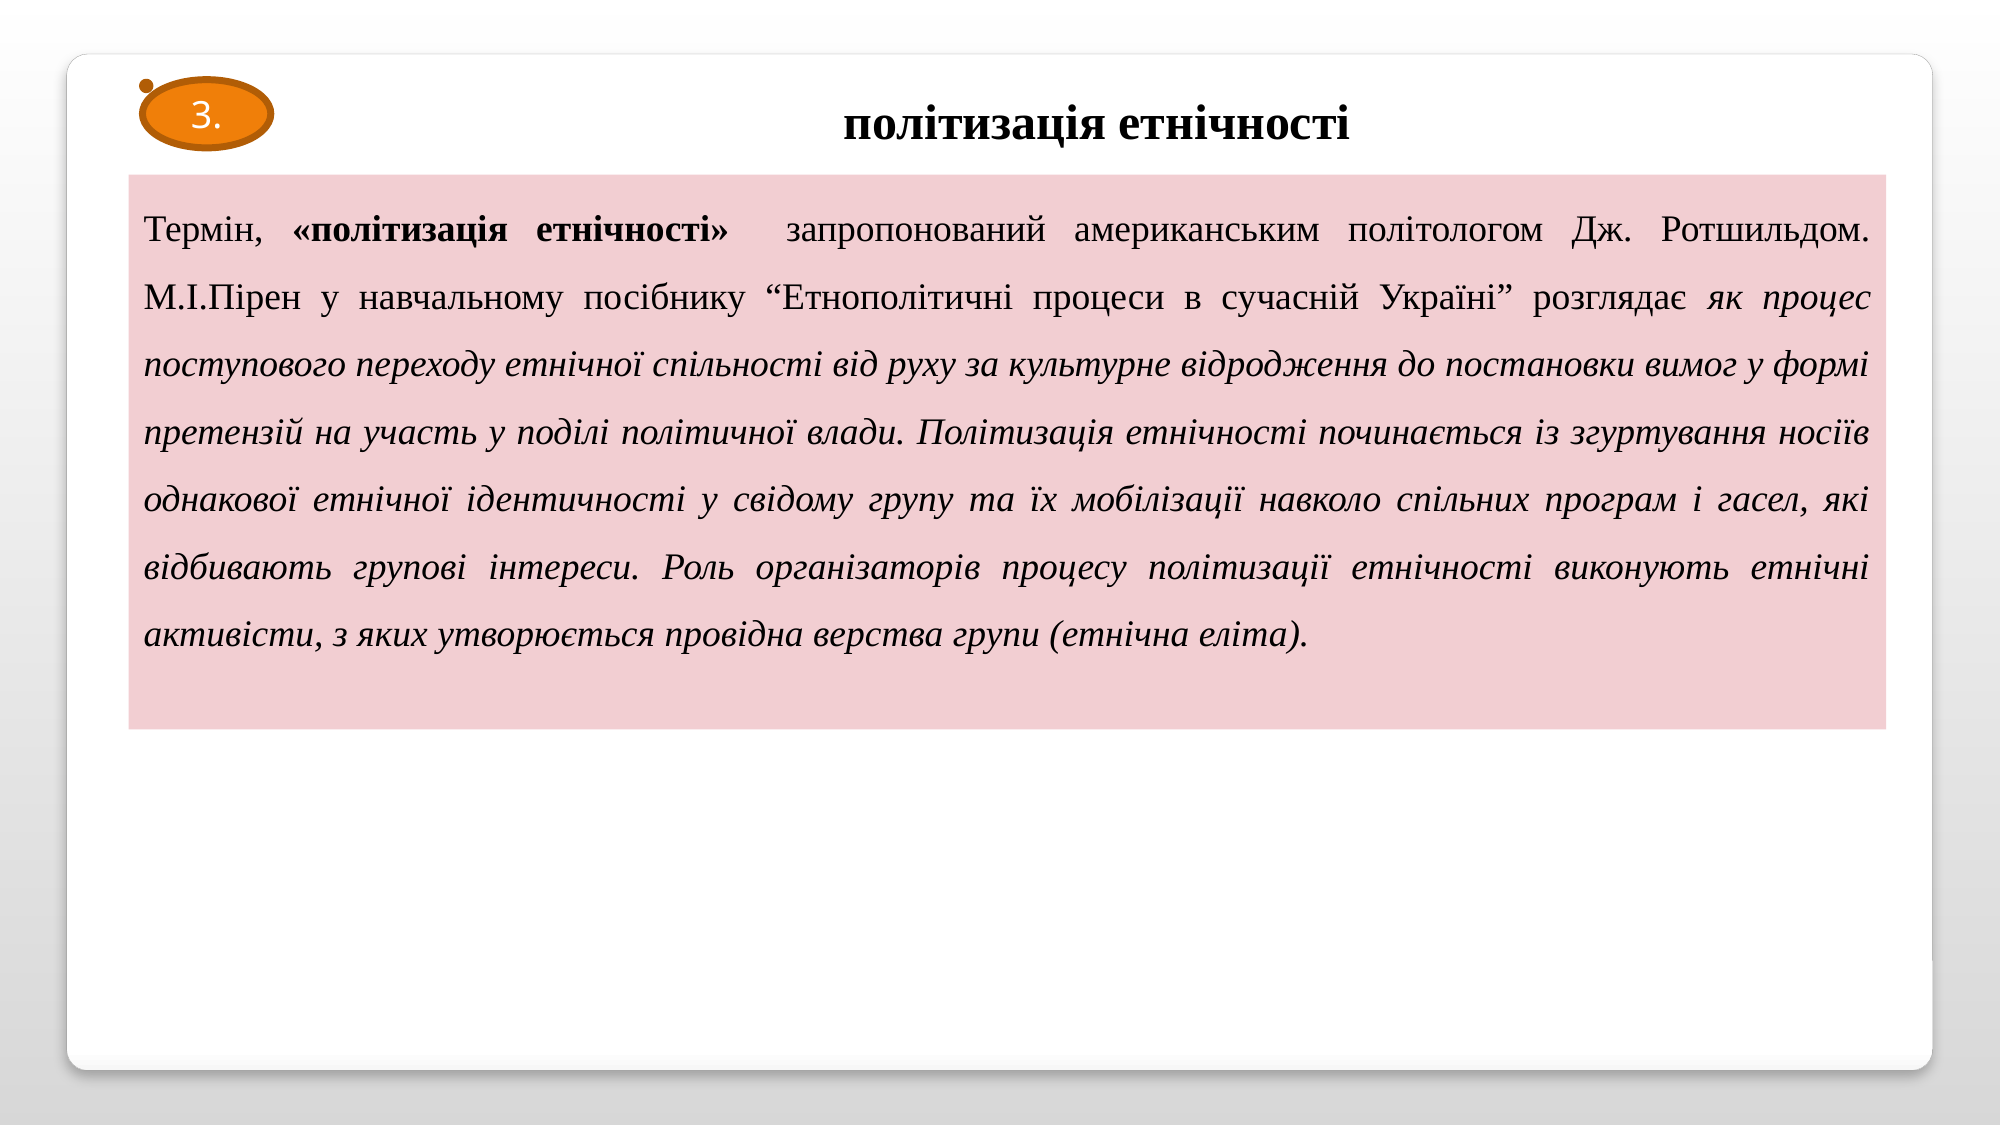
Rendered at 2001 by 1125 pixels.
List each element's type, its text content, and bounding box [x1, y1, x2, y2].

text_box 3. [138, 76, 275, 152]
text_box [139, 78, 154, 94]
text_box Термін, «політизація етнічності» запропонований американським політологом Дж. Ротшильдом. М.І.Пірен у навчальному посібнику “Етнополітичні процеси в сучасній Україні” розглядає як процес поступового переходу етнічної спільності від руху за культурне відродження до постановки вимог у формі претензій на участь у поділі політичної влади. Політизація етнічності починається із згуртування носіїв однакової етнічної ідентичності у свідому групу та їх мобілізації навколо спільних програм і гасел, які відбивають групові інтереси. Роль організаторів процесу політизації етнічності виконують етнічні активісти, з яких утворюється провідна верства групи (етнічна еліта). [128, 174, 1887, 730]
text_box політизація етнічності [828, 82, 1367, 157]
